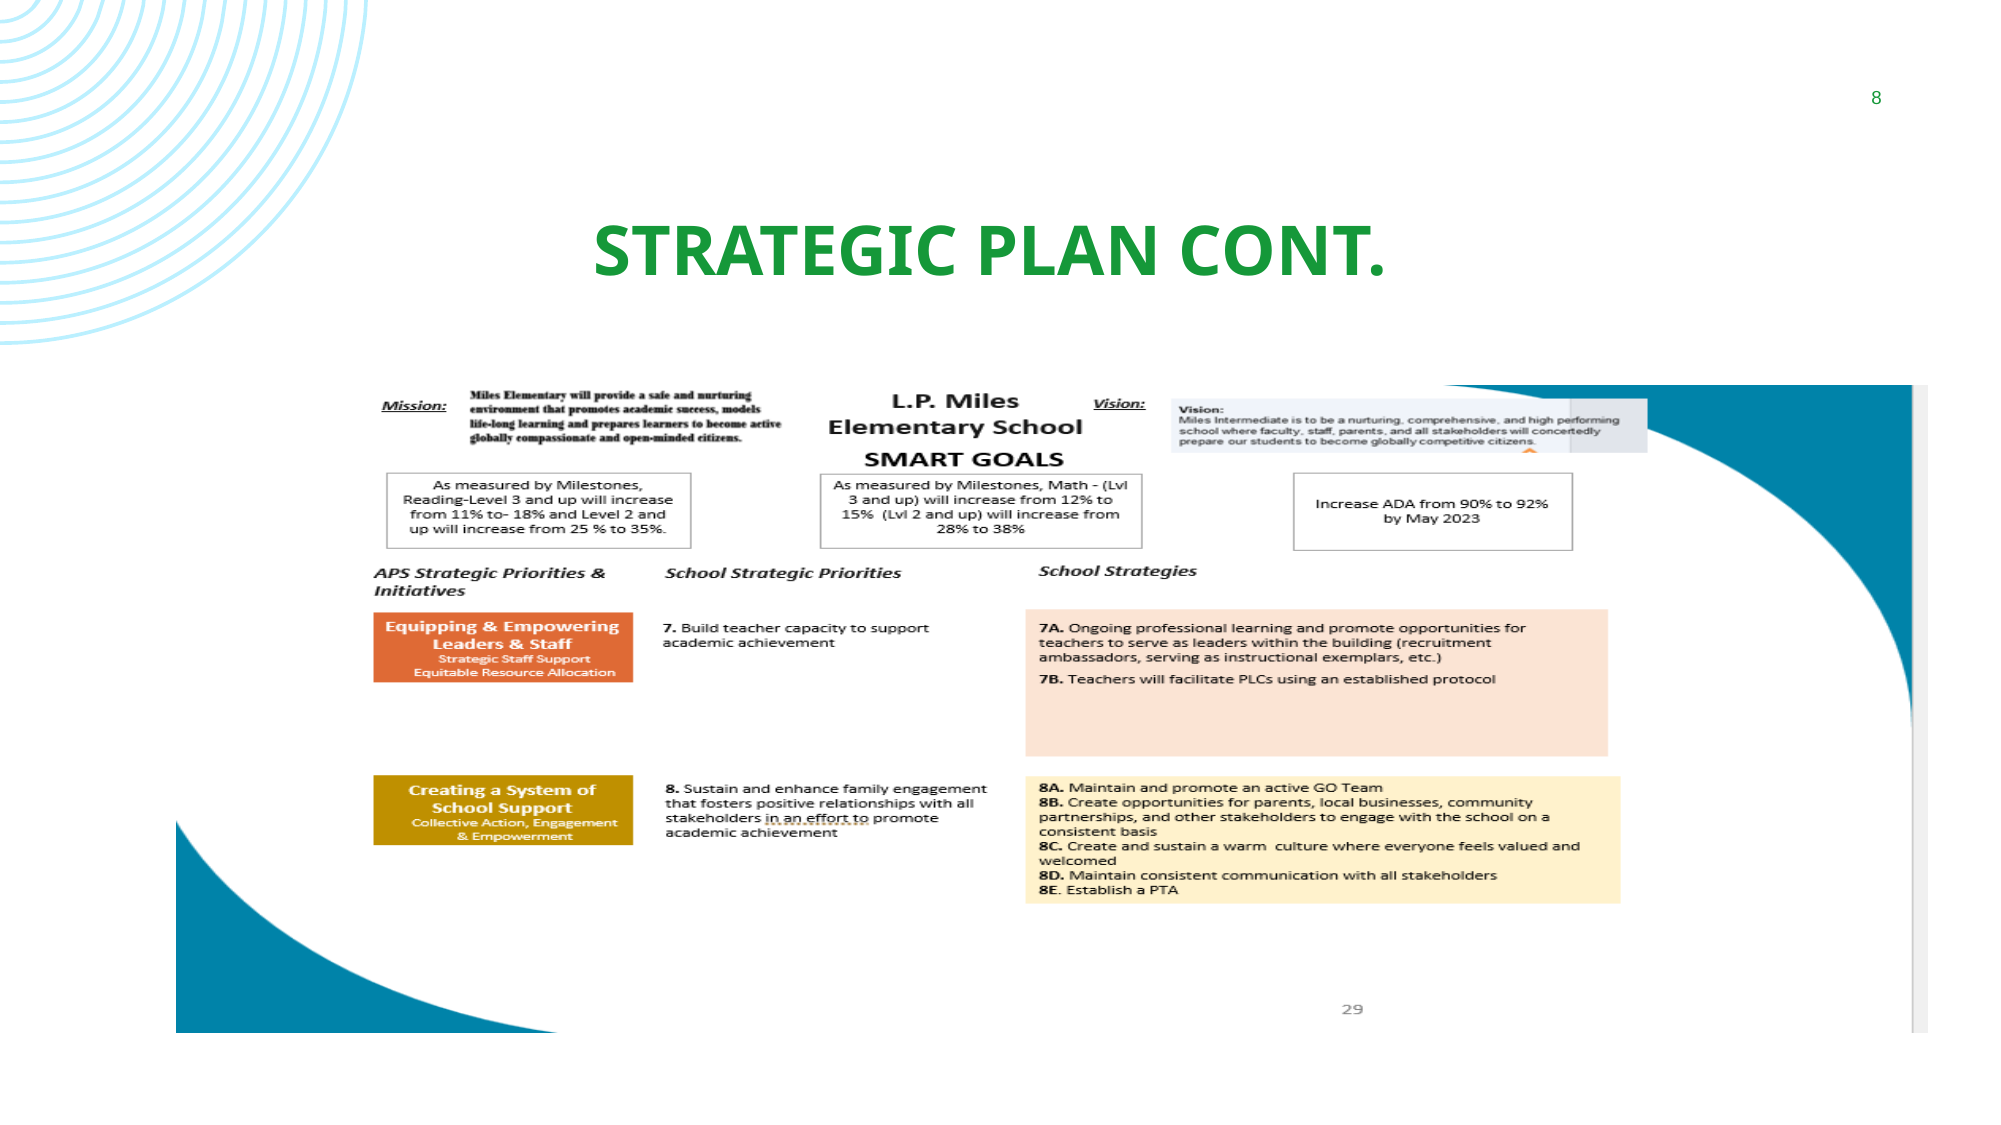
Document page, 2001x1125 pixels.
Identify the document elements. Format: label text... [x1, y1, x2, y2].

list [176, 385, 1928, 1033]
title Strategic Plan Cont. [124, 199, 1875, 326]
slide_number 8 [1795, 75, 1958, 120]
